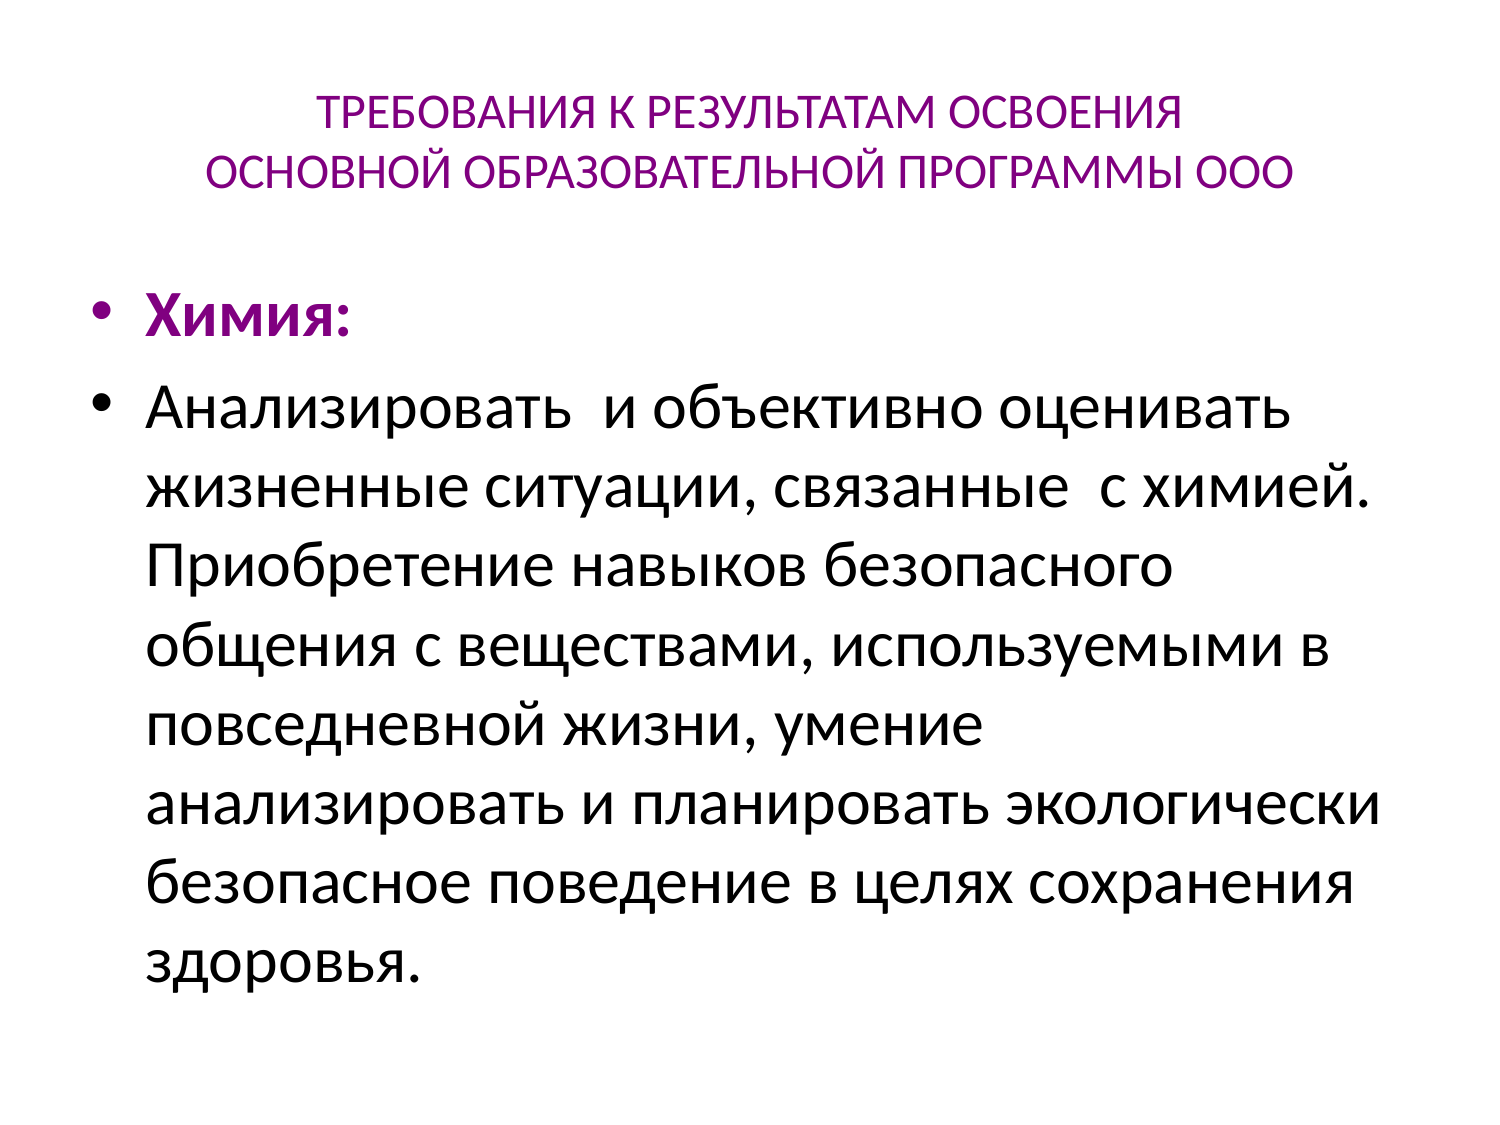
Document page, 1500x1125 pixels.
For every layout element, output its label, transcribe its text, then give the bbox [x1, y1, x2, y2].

list Химия: Анализировать и объективно оценивать жизненные ситуации, связанные с химией. Приобретение навыков безопасного общения с веществами, используемыми в повседневной жизни, умение анализировать и планировать экологически безопасное поведение в целях сохранения здоровья. [75, 262, 1425, 1005]
title ТРЕБОВАНИЯ К РЕЗУЛЬТАТАМ ОСВОЕНИЯ ОСНОВНОЙ ОБРАЗОВАТЕЛЬНОЙ ПРОГРАММЫ ООО [75, 45, 1425, 233]
